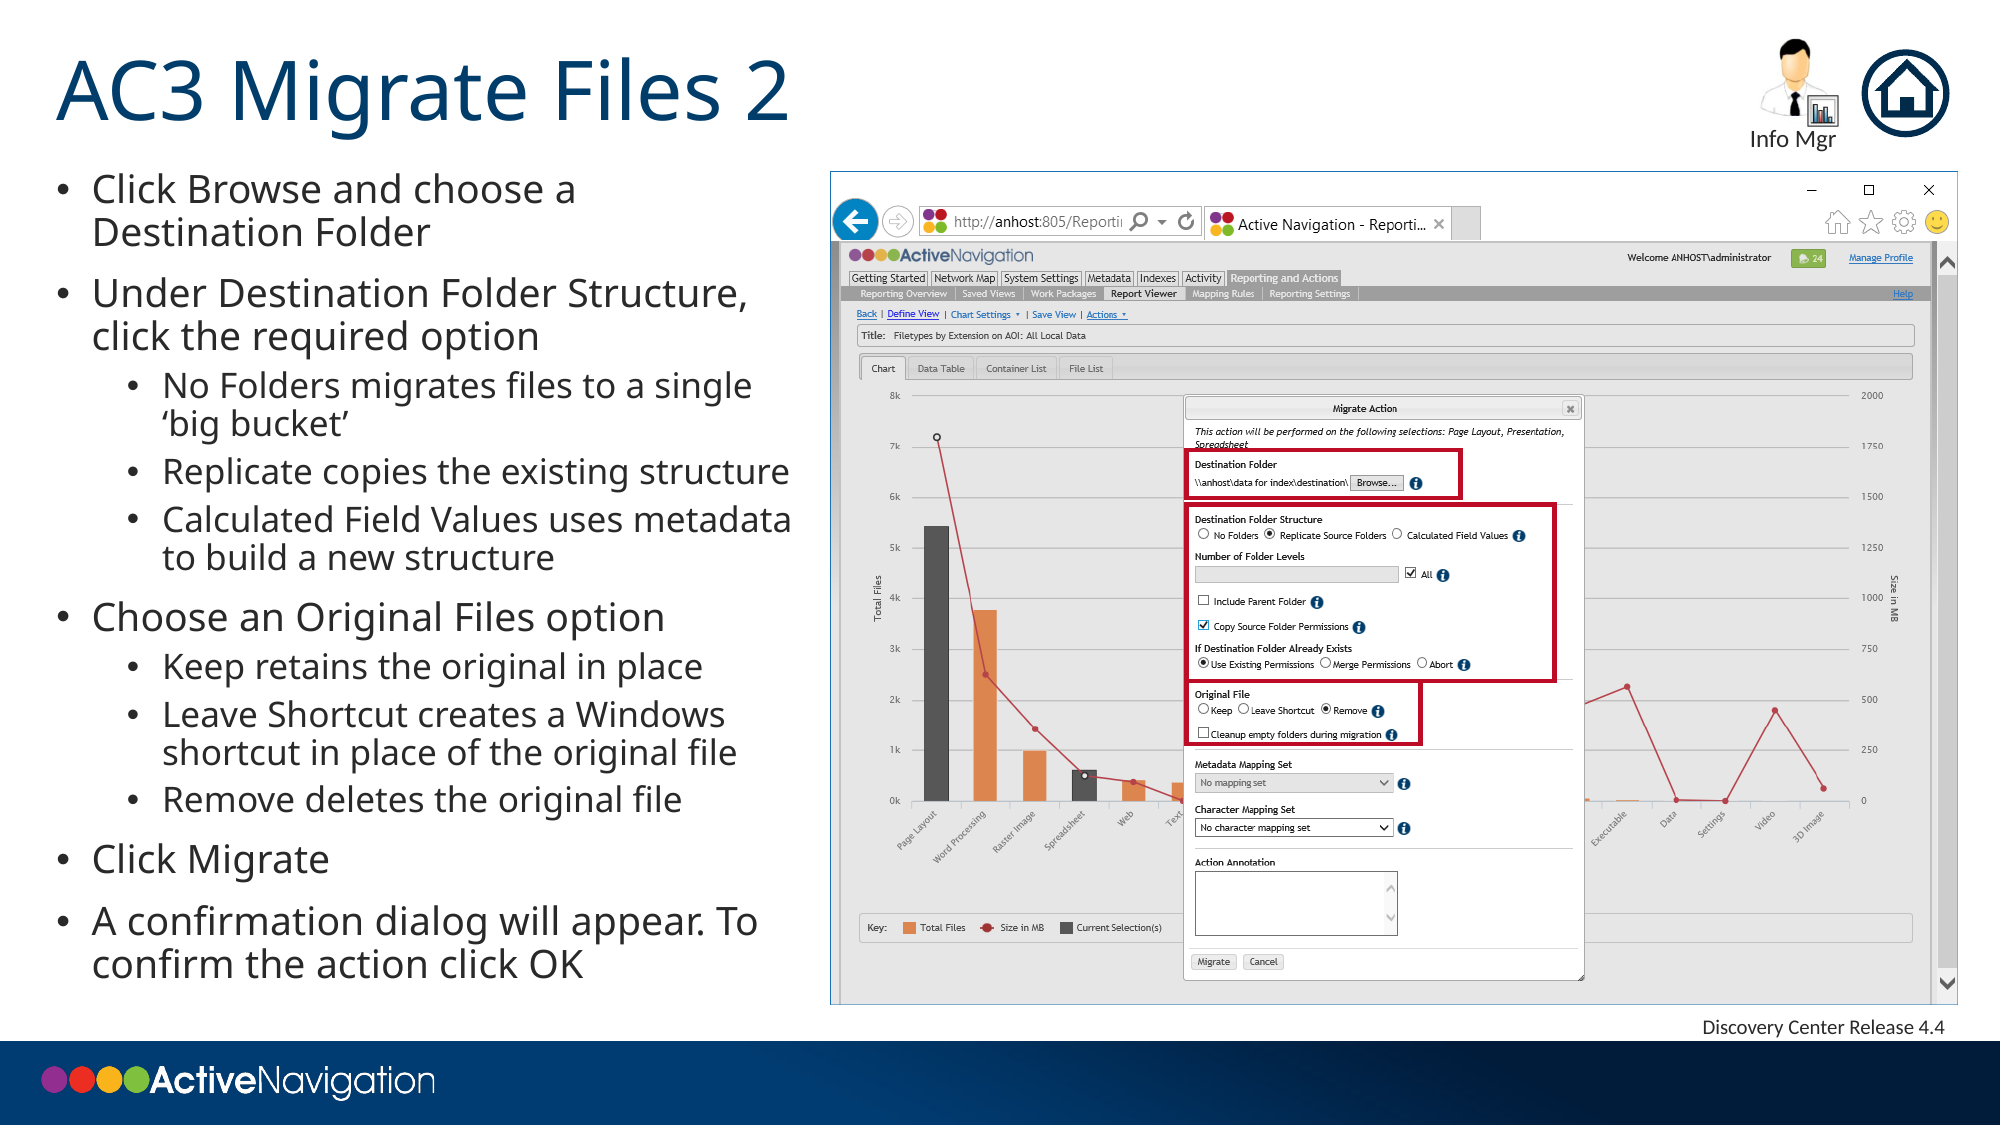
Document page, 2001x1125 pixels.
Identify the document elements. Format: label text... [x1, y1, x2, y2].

list Click Browse and choose a Destination Folder Under Destination Folder Structure, click the required option No Folders migrates files to a single ‘big bucket’ Replicate copies the existing structure Calculated Field Values uses metadata to build a new structure Choose an Original Files option Keep retains the original in place Leave Shortcut creates a Windows shortcut in place of the original file Remove deletes the original file Click Migrate A confirmation dialog will appear. To confirm the action click OK [41, 162, 810, 1014]
picture [0, 1041, 2000, 1125]
picture [1753, 31, 1843, 131]
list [830, 170, 1958, 1005]
title AC3 Migrate Files 2 [41, 41, 1625, 146]
